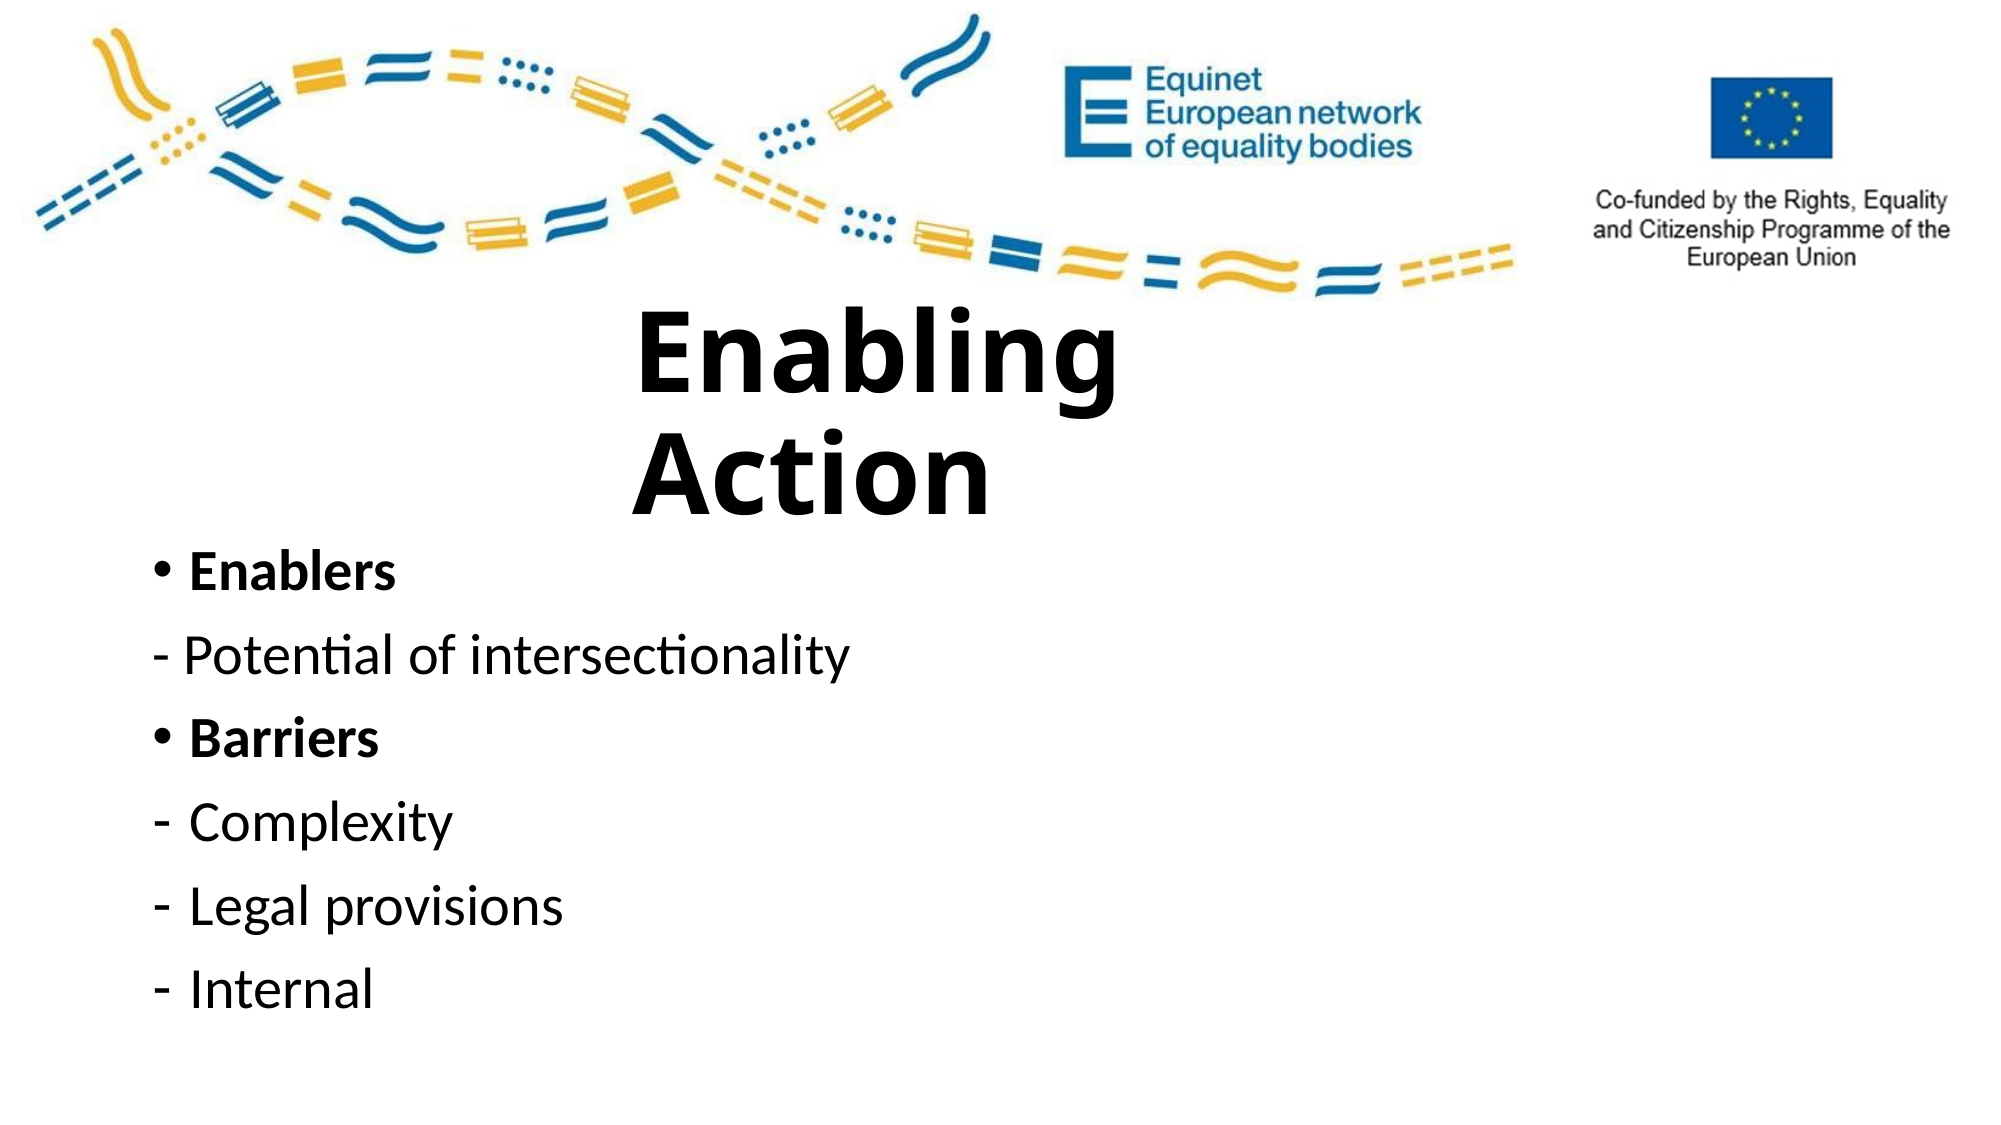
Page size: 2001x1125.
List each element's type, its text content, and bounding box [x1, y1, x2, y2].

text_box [22, 10, 1978, 301]
list Enablers - Potential of intersectionality Barriers Complexity Legal provisions Internal [137, 532, 1863, 1039]
title Enabling Action [617, 342, 1383, 491]
